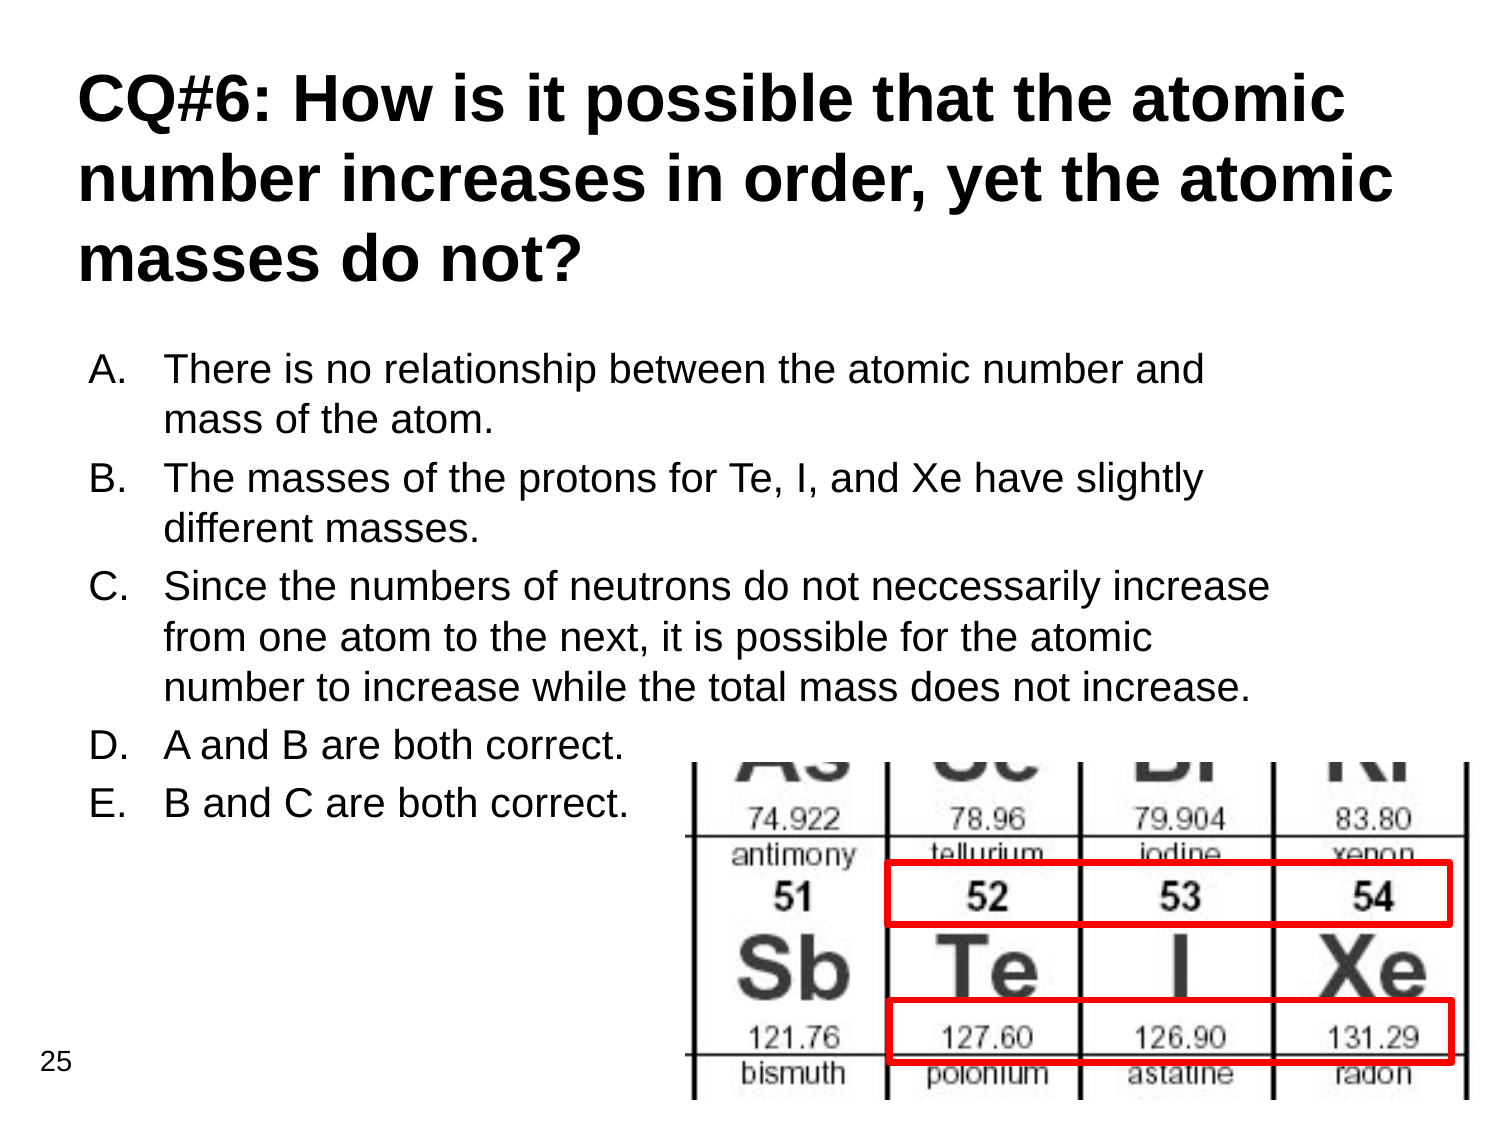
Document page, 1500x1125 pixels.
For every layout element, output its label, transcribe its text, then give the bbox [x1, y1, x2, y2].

title CQ#6: How is it possible that the atomic number increases in order, yet the atomic masses do not? [62, 37, 1413, 313]
picture [685, 762, 1476, 1101]
slide_number 25 [24, 1034, 376, 1113]
list There is no relationship between the atomic number and mass of the atom. The masses of the protons for Te, I, and Xe have slightly different masses. Since the numbers of neutrons do not neccessarily increase from one atom to the next, it is possible for the atomic number to increase while the total mass does not increase. A and B are both correct. B and C are both correct. [73, 334, 1299, 898]
